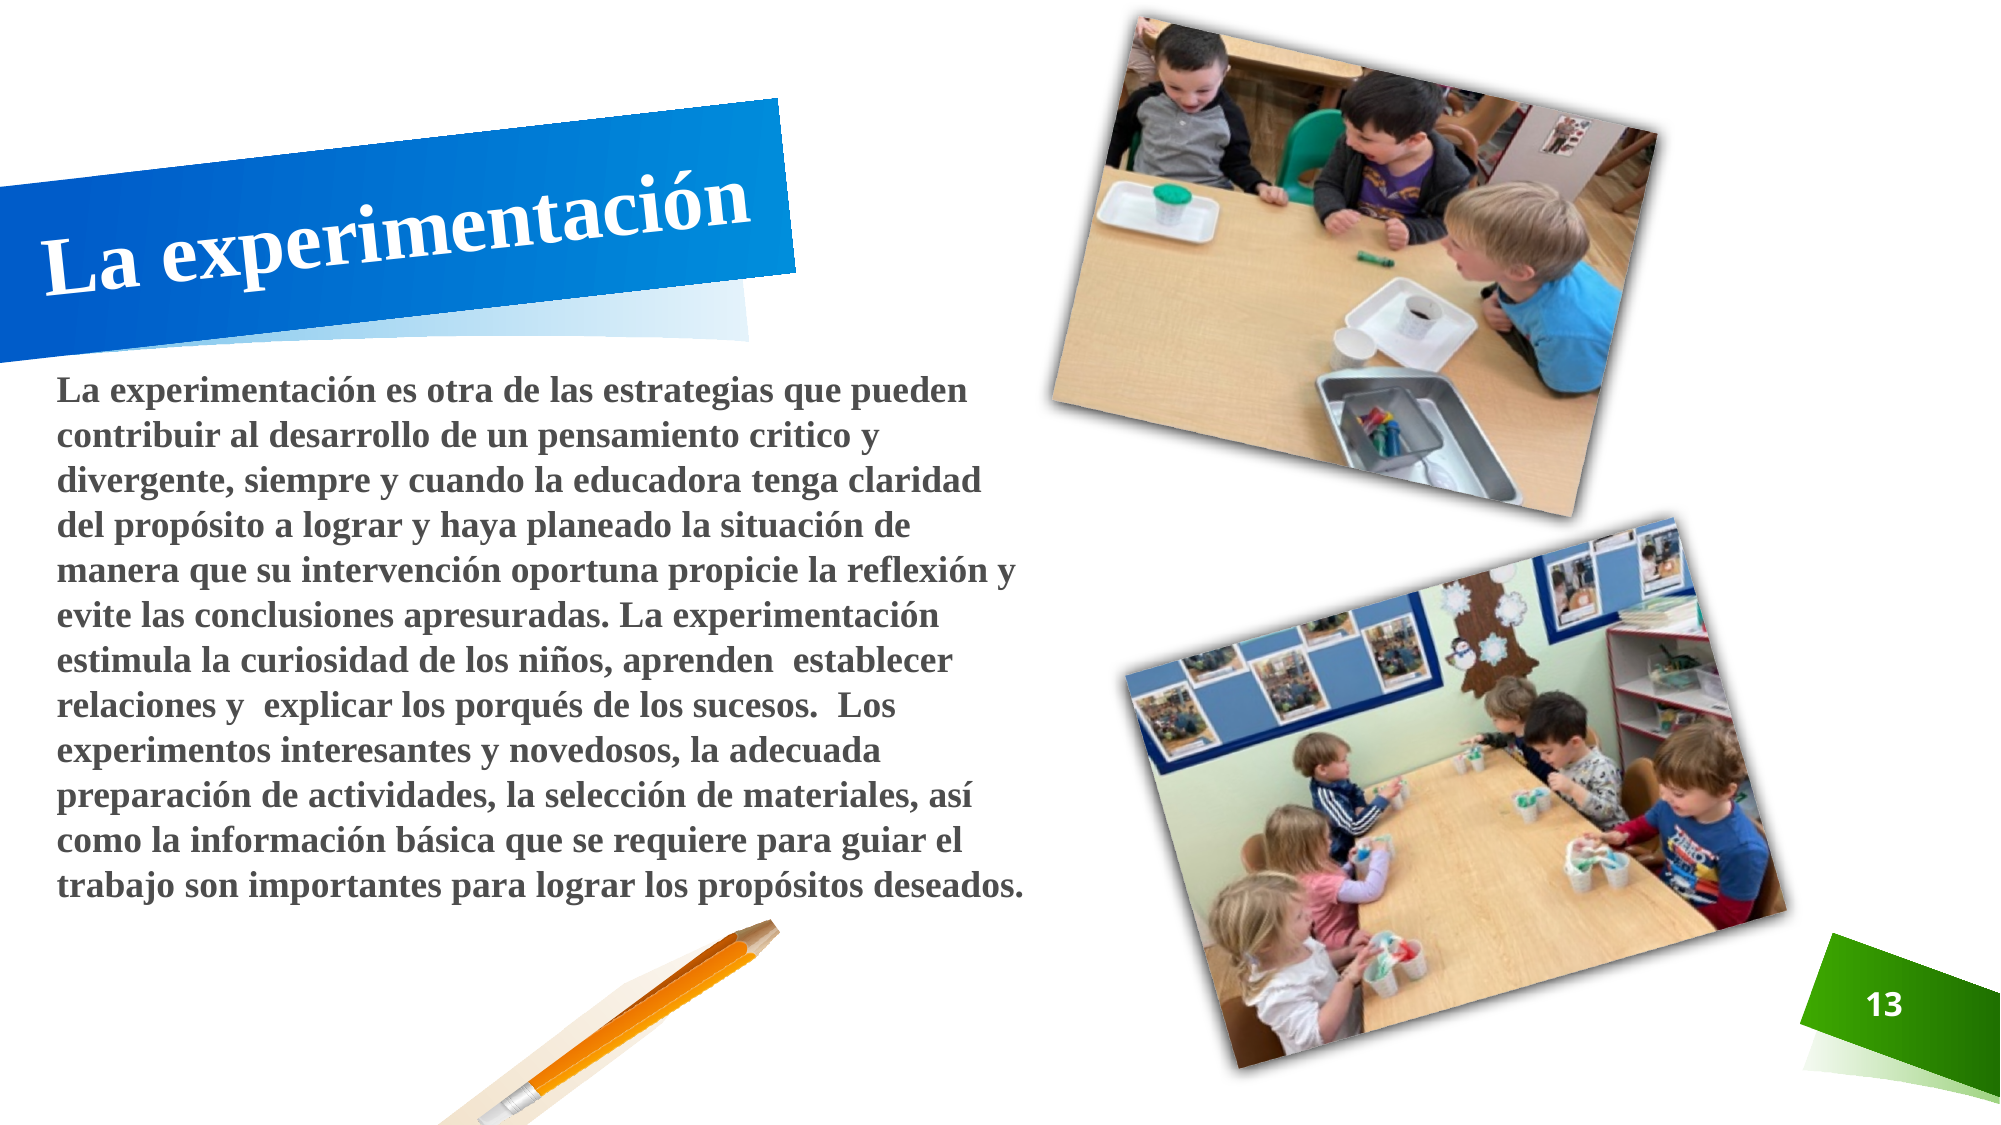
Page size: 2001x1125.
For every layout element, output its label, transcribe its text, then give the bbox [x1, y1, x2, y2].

slide_number 13 [1831, 975, 1937, 1036]
title La experimentación [19, 104, 795, 358]
picture [1053, 17, 1657, 516]
picture [1126, 518, 1786, 1068]
picture [469, 958, 803, 1125]
text_box La experimentación es otra de las estrategias que pueden contribuir al desarrollo de un pensamiento critico y divergente, siempre y cuando la educadora tenga claridad del propósito a lograr y haya planeado la situación de manera que su intervención oportuna propicie la reflexión y evite las conclusiones apresuradas. La experimentación estimula la curiosidad de los niños, aprenden establecer relaciones y explicar los porqués de los sucesos. Los experimentos interesantes y novedosos, la adecuada preparación de actividades, la selección de materiales, así como la información básica que se requiere para guiar el trabajo son importantes para lograr los propósitos deseados. [41, 357, 1052, 958]
